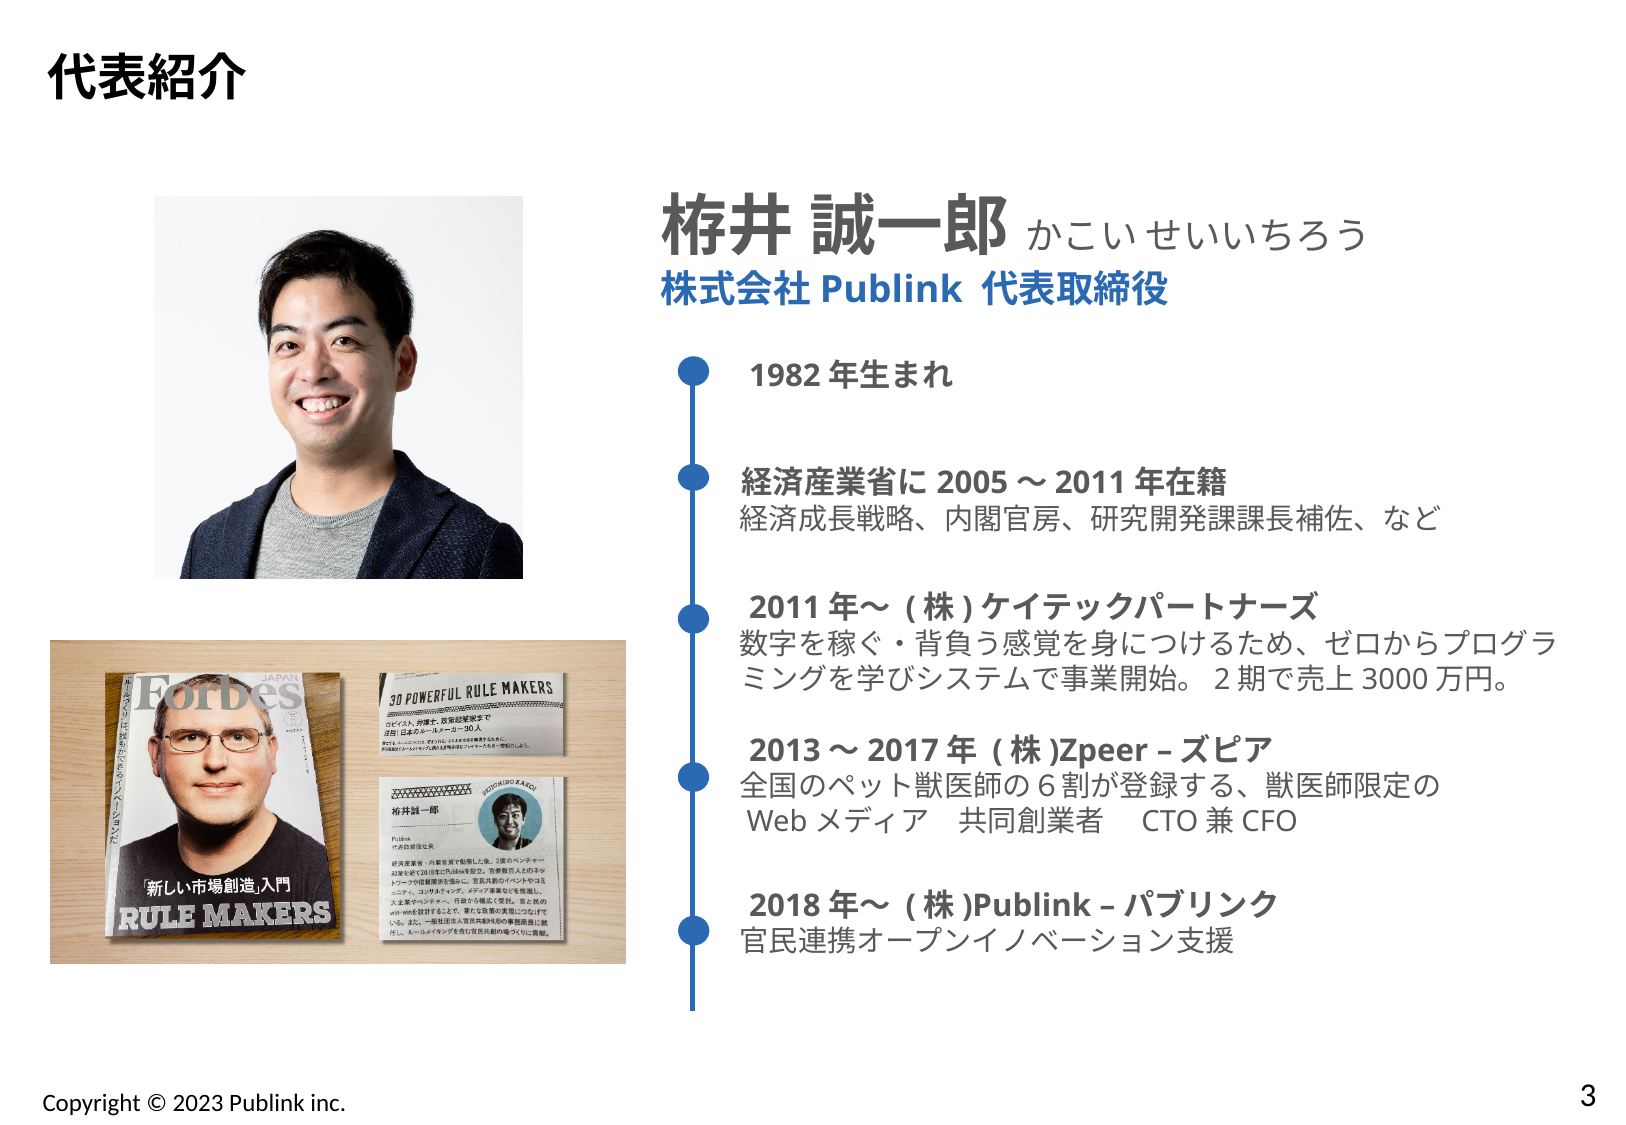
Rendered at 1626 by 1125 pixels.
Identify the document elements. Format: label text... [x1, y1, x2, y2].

text_box 代表紹介 [32, 37, 1593, 115]
text_box [677, 605, 687, 633]
slide_number 2 [1245, 1062, 1612, 1123]
text_box 栫井 誠一郎 かこい せいいちろう 株式会社Publink 代表取締役 [646, 175, 1386, 318]
text_box [696, 762, 710, 792]
picture [153, 196, 523, 579]
text_box [677, 356, 710, 386]
text_box [677, 465, 687, 490]
text_box 1982年生まれ 経済産業省に2005〜2011年在籍 経済成長戦略、内閣官房、研究開発課課長補佐、など 2011年〜 (株)ケイテックパートナーズ 数字を稼ぐ・背負う感覚を身につけるため、ゼロからプログラミングを学びシステムで事業開始。2期で売上3000万円。 2013〜2017年 (株)Zpeer –ズピア 全国のペット獣医師の６割が登録する、獣医師限定の Webメディア 共同創業者 CTO兼CFO 2018年〜 (株)Publink –パブリンク 官民連携オープンイノベーション支援 [699, 350, 1576, 963]
text_box [677, 763, 687, 791]
text_box [678, 917, 687, 944]
text_box [696, 464, 710, 491]
footer Copyright © 2023 Publink inc. [27, 1079, 695, 1107]
text_box [696, 916, 710, 946]
text_box [696, 604, 710, 634]
picture [50, 640, 626, 964]
